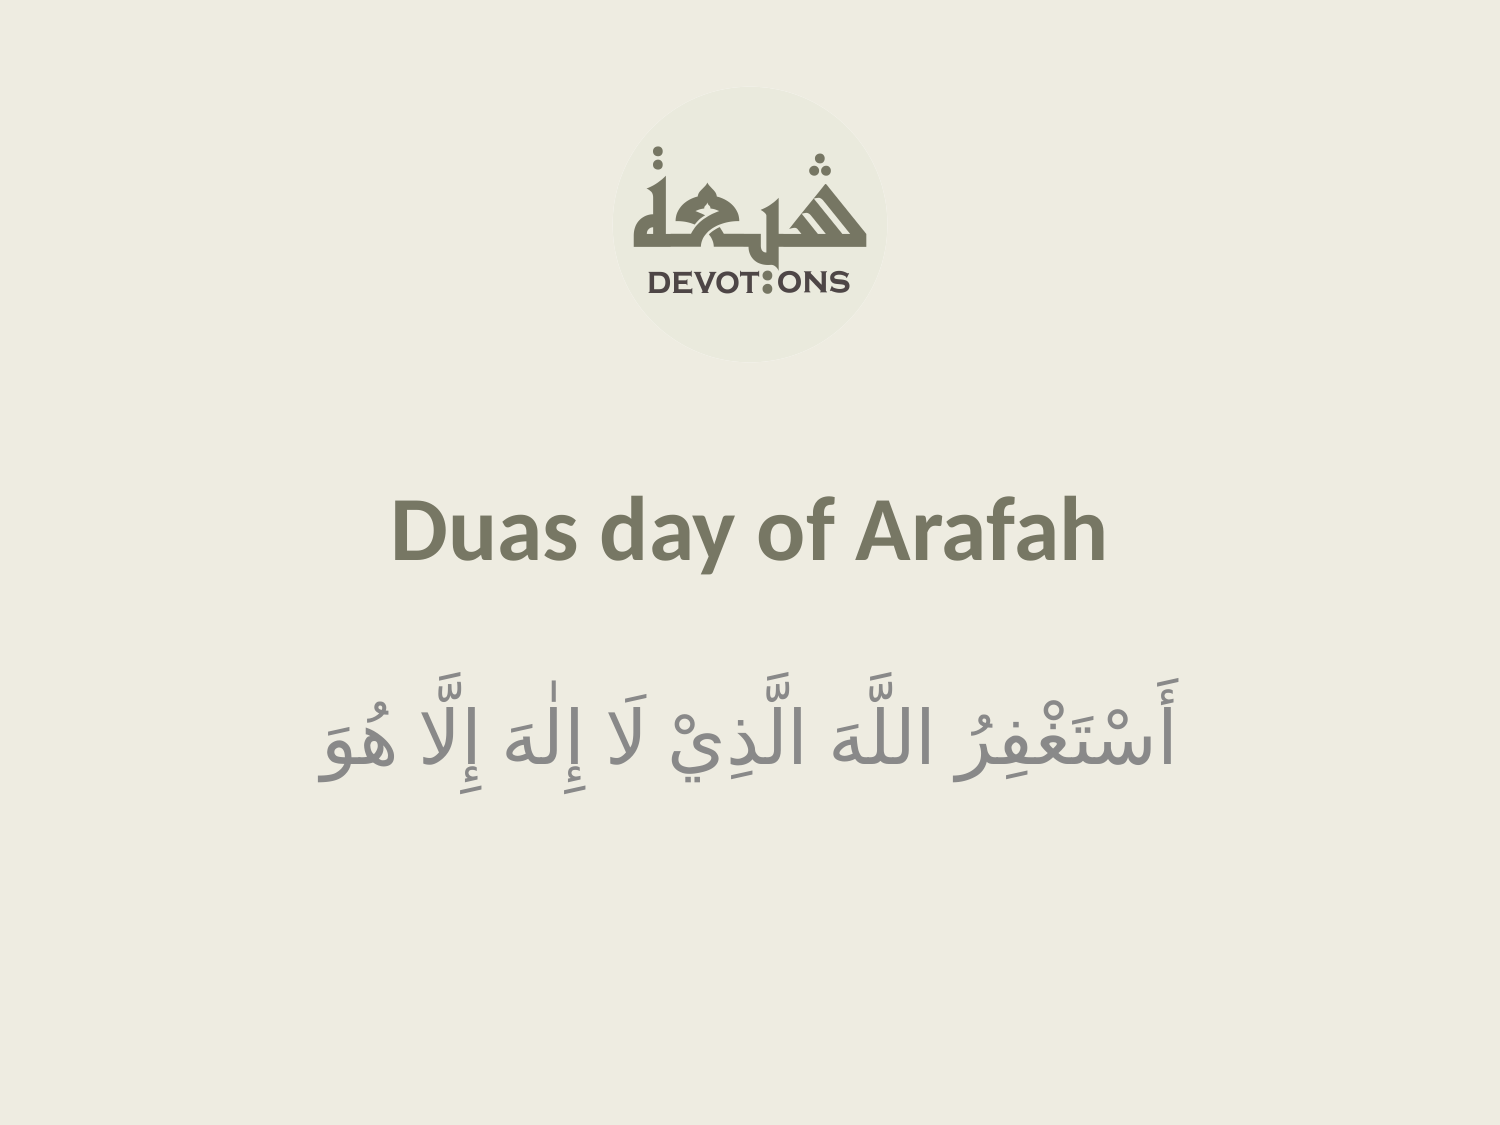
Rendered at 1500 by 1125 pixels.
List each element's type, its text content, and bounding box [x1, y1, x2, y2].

picture [600, 74, 900, 375]
list Duas day of Arafah [90, 458, 1410, 589]
list أَسْتَغْفِرُ اللَّهَ الَّذِيْ لَا إِلٰهَ إِلَّا هُوَ [90, 686, 1410, 782]
